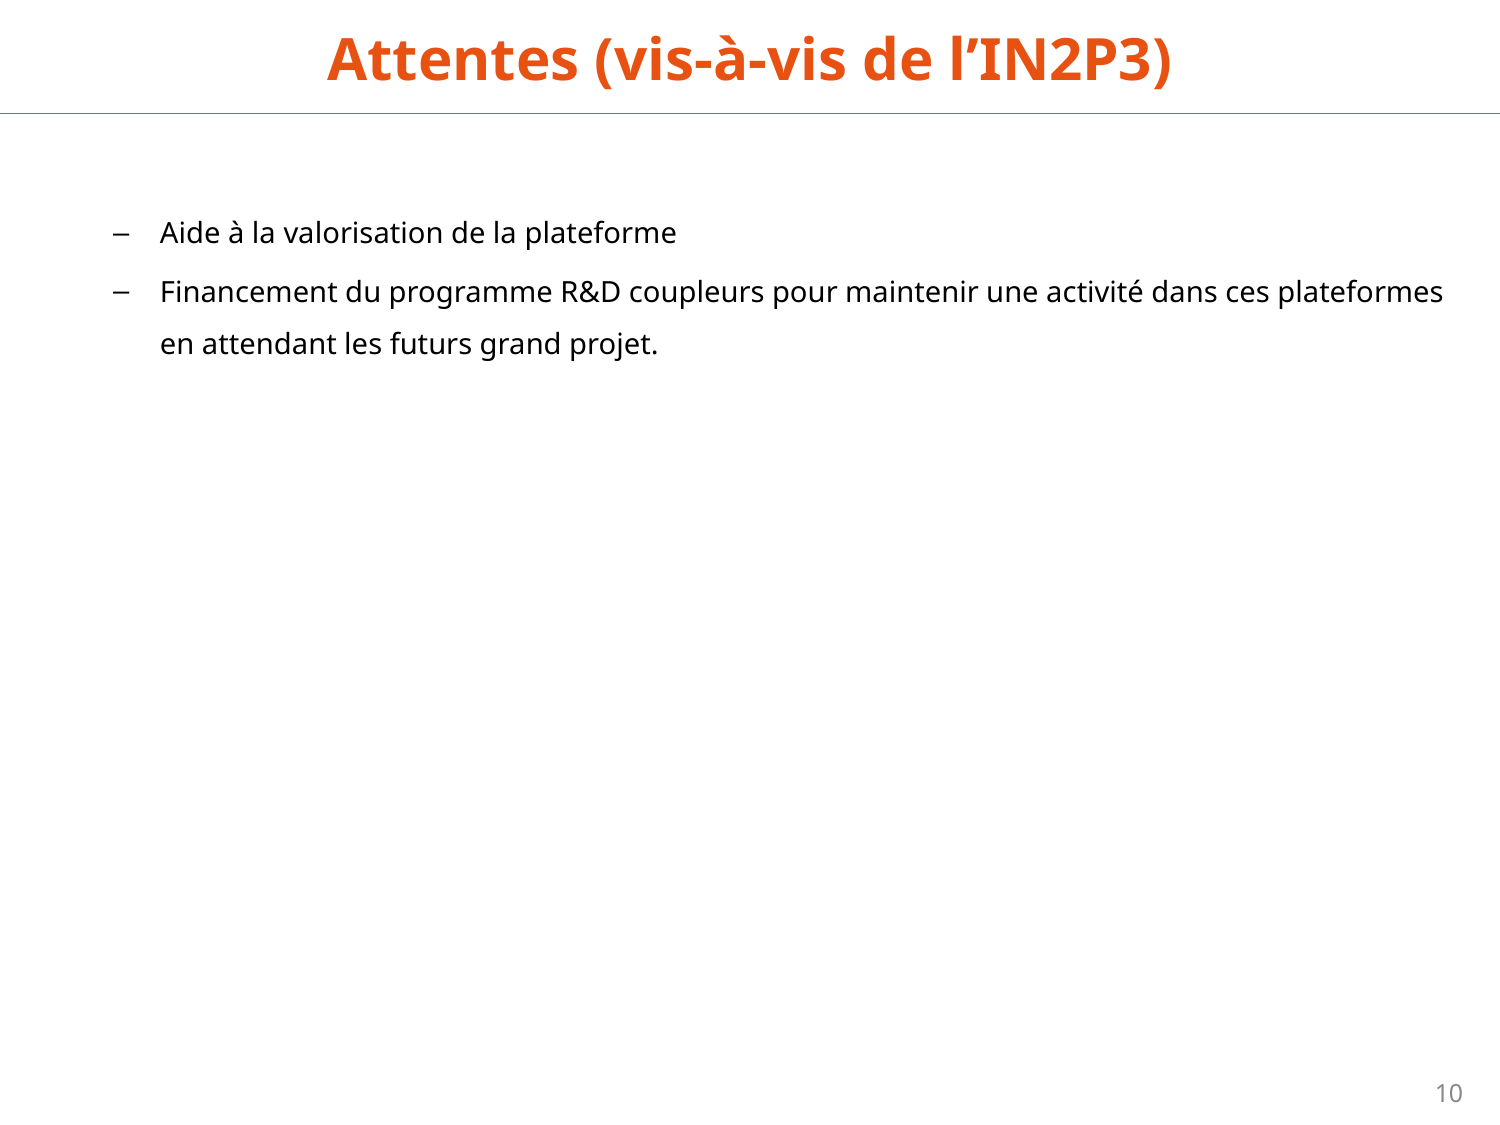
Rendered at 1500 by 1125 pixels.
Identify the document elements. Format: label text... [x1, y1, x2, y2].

title Attentes (vis-à-vis de l’IN2P3) [0, 0, 1500, 113]
text_box Aide à la valorisation de la plateforme Financement du programme R&D coupleurs pour maintenir une activité dans ces plateformes en attendant les futurs grand projet. [23, 148, 1500, 646]
